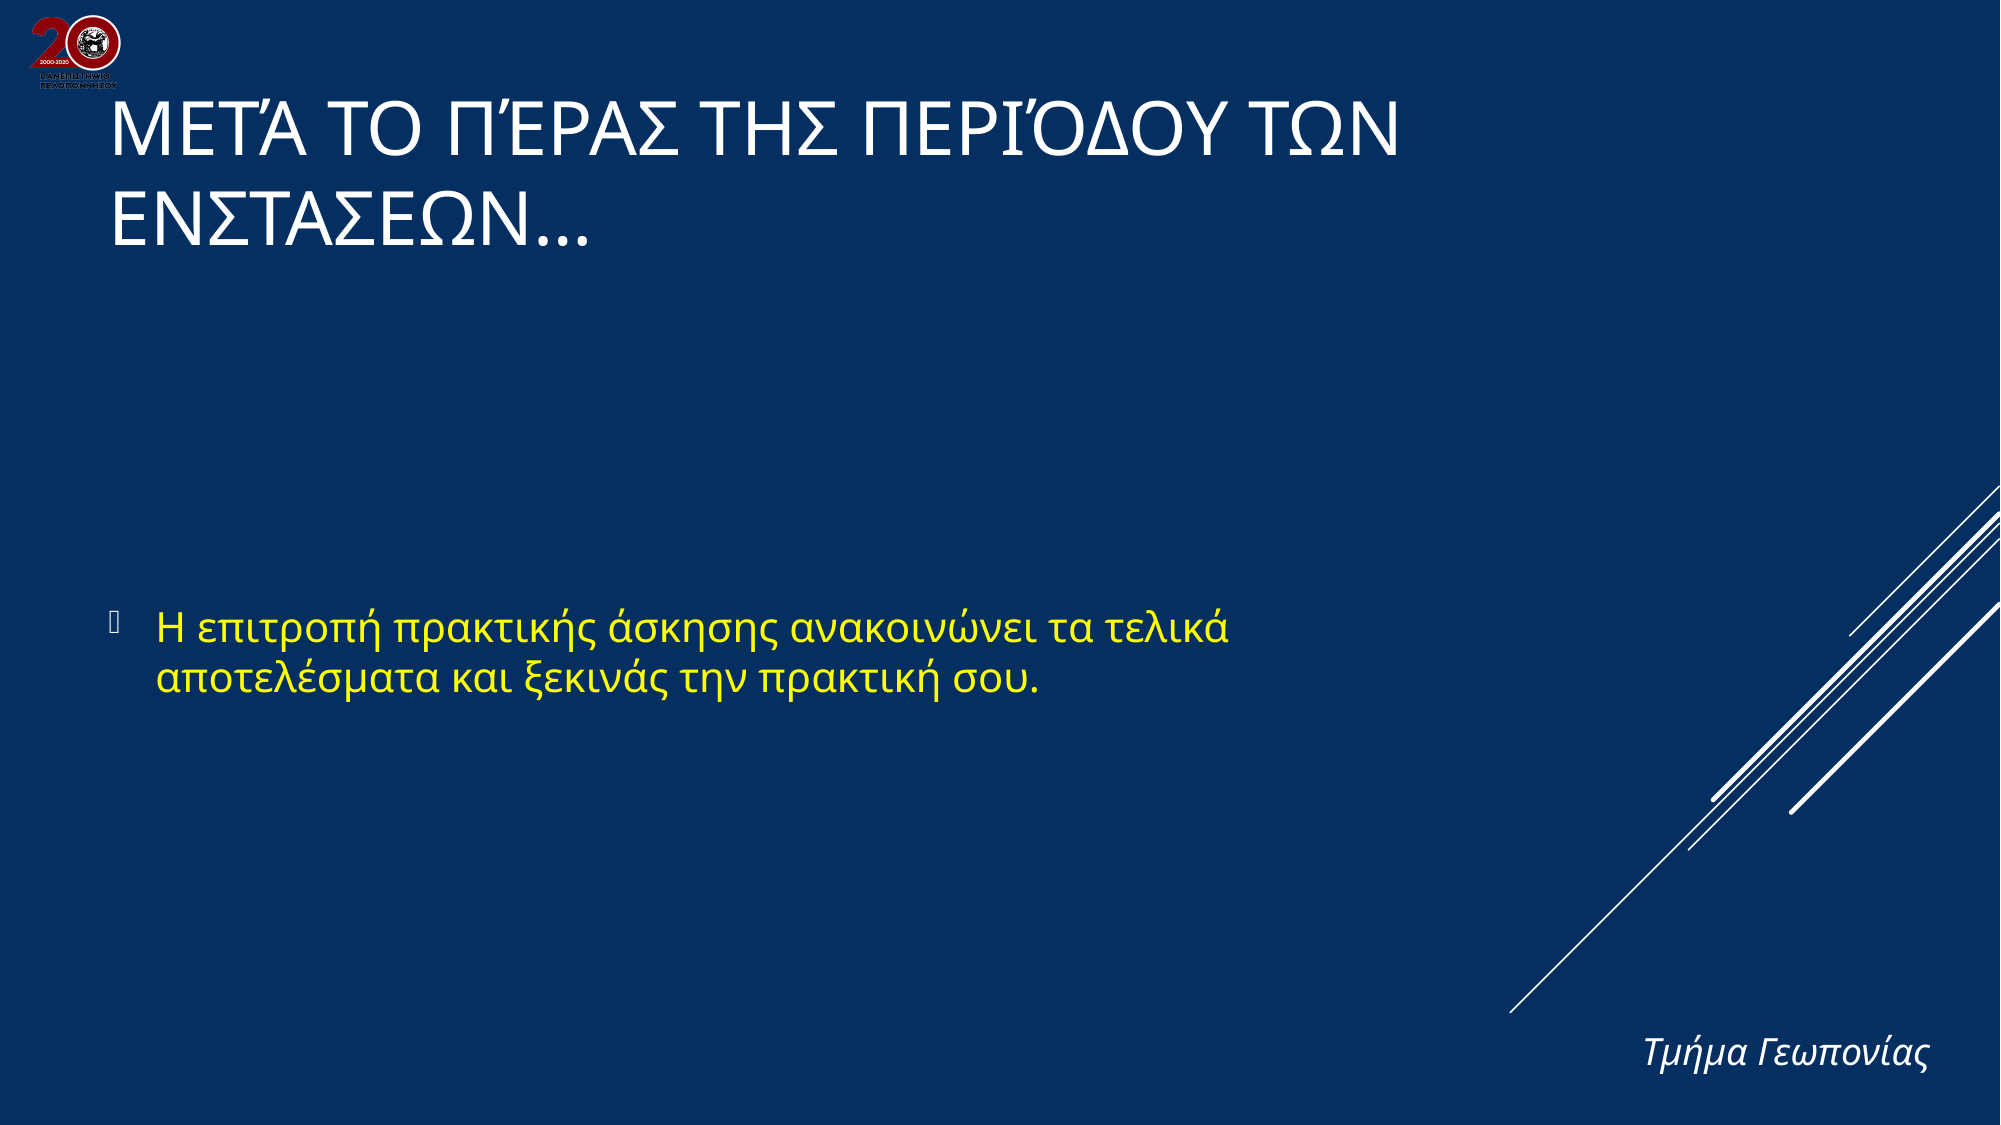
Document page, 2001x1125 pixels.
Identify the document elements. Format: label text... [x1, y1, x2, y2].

picture [11, 0, 135, 107]
text_box Τμήμα Γεωπονίας [1627, 1020, 1946, 1080]
list Η επιτροπή πρακτικής άσκησης ανακοινώνει τα τελικά αποτελέσματα και ξεκινάς την πρακτική σου. [93, 354, 1494, 948]
title Μετά το πέρας της περιόδου των ενστασεων… [93, 47, 1494, 295]
